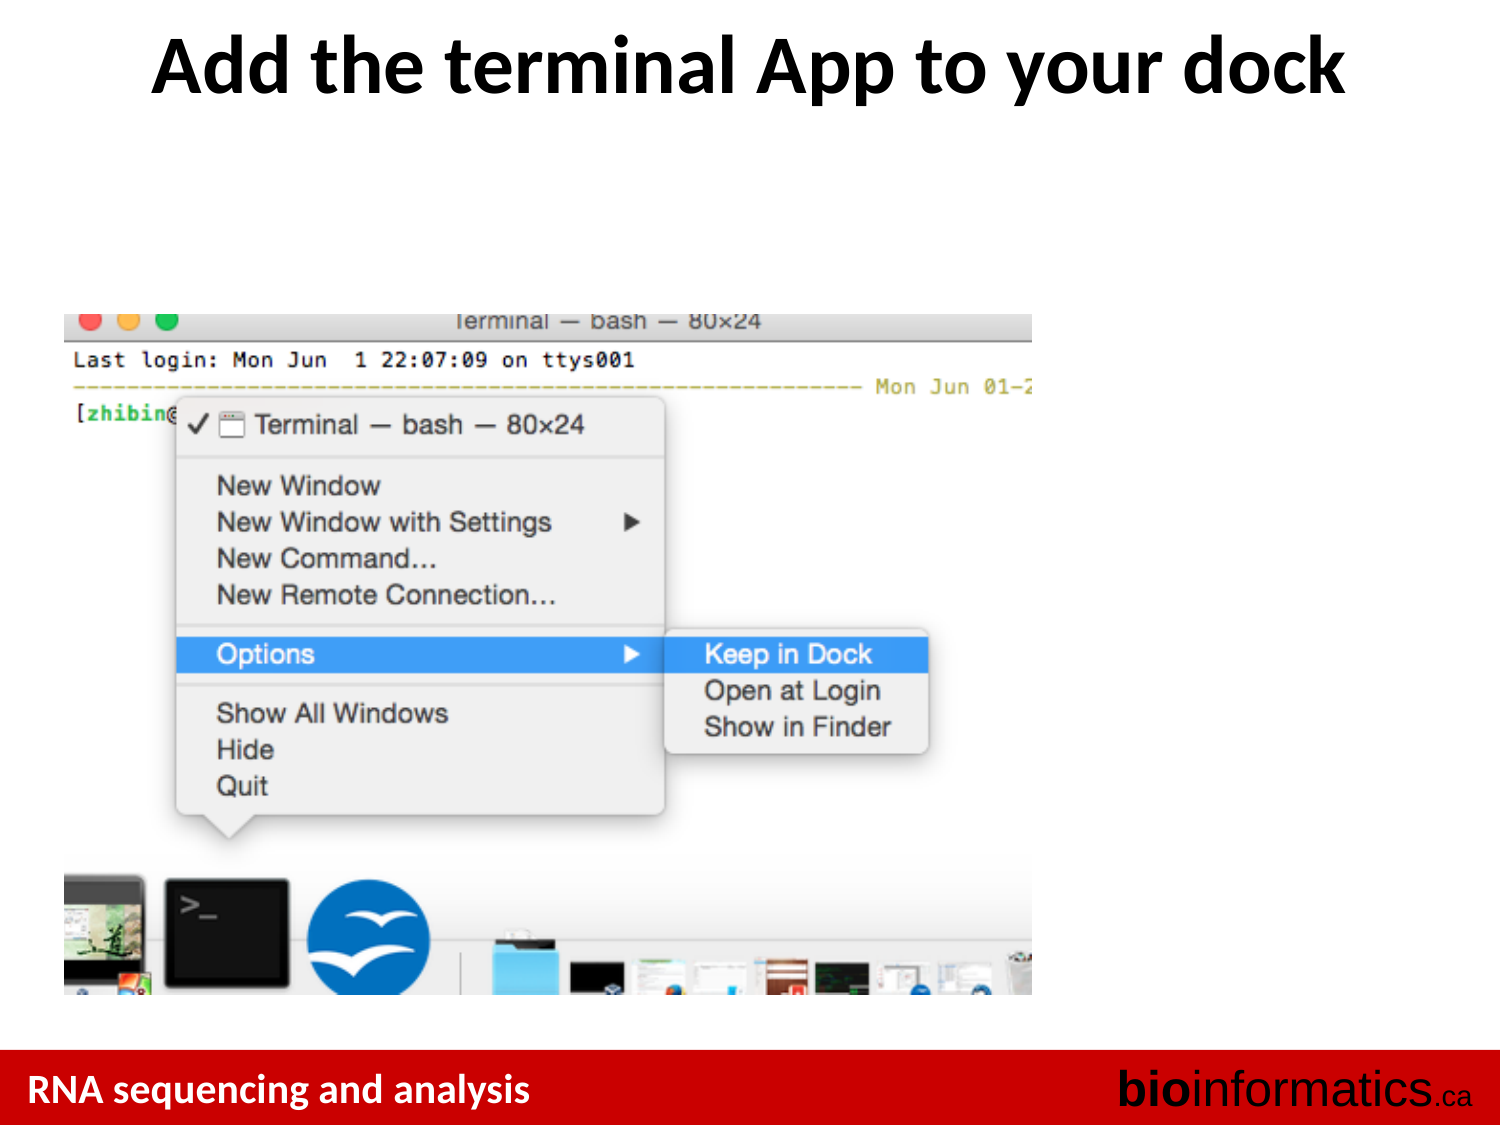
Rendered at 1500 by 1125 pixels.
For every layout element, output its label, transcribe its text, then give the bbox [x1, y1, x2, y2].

picture [64, 314, 1033, 995]
title Add the terminal App to your dock [24, 0, 1475, 126]
